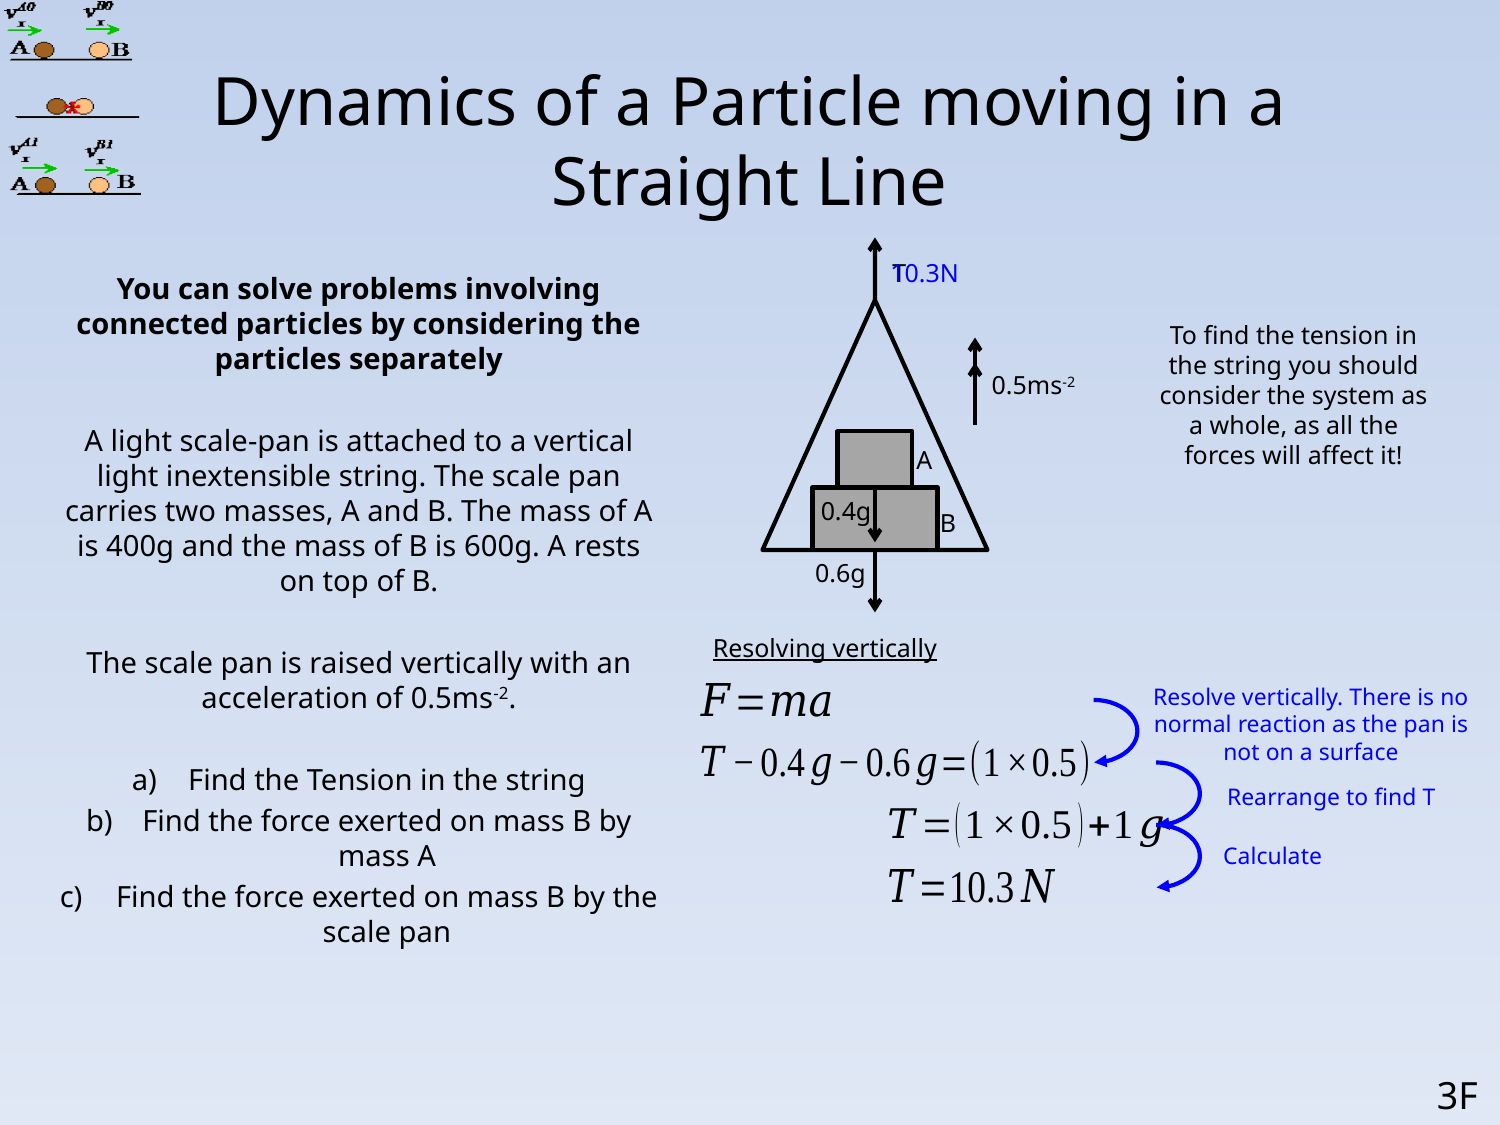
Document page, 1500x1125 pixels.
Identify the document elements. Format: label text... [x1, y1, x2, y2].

text_box [1156, 824, 1191, 893]
text_box [1093, 699, 1125, 768]
text_box A [901, 437, 948, 483]
text_box [835, 429, 914, 490]
text_box 0.6g [800, 549, 874, 595]
text_box 0.4g [876, 488, 887, 534]
text_box [760, 301, 939, 553]
text_box [1156, 761, 1200, 825]
text_box [810, 485, 940, 552]
text_box 3F [1422, 1064, 1493, 1125]
text_box Rearrange to find T [1200, 774, 1463, 818]
text_box Calculate [1191, 834, 1354, 877]
list You can solve problems involving connected particles by considering the particles separately A light scale-pan is attached to a vertical light inextensible string. The scale pan carries two masses, A and B. The mass of A is 400g and the mass of B is 600g. A rests on top of B. The scale pan is raised vertically with an acceleration of 0.5ms-2. Find the Tension in the string Find the force exerted on mass B by mass A Find the force exerted on mass B by the scale pan [41, 262, 677, 1077]
text_box 0.6g [876, 549, 881, 595]
text_box 0.4g [805, 488, 874, 534]
text_box [881, 510, 990, 553]
text_box B [925, 500, 972, 545]
text_box Resolving vertically [687, 624, 963, 670]
title Dynamics of a Particle moving in a Straight Line [75, 45, 1425, 233]
picture [4, 1, 141, 195]
text_box To find the tension in the string you should consider the system as a whole, as all the forces will affect it! [1137, 312, 1450, 477]
text_box 0.5ms-2 [979, 362, 1091, 408]
text_box Resolve vertically. There is no normal reaction as the pan is not on a surface [1125, 675, 1498, 773]
text_box [914, 457, 968, 500]
text_box 10.3N [879, 249, 974, 295]
